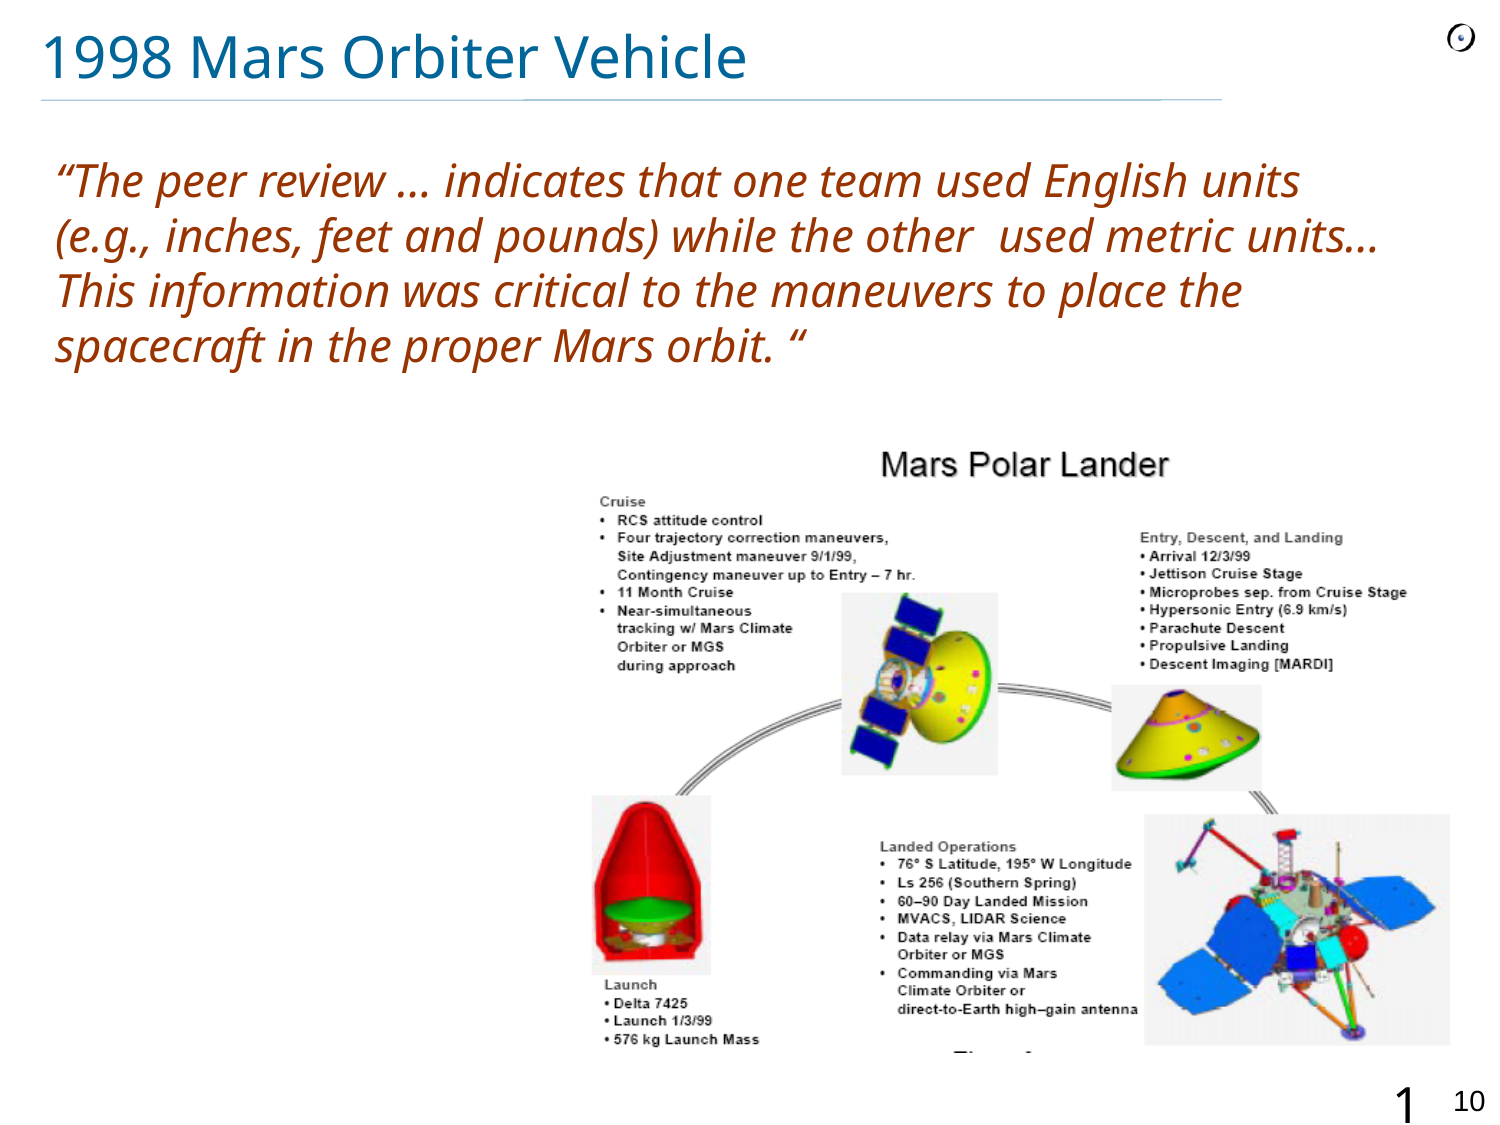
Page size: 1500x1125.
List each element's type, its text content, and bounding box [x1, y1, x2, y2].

slide_number 10 [1378, 1066, 1461, 1102]
list “The peer review … indicates that one team used English units (e.g., inches, feet and pounds) while the other used metric units… This information was critical to the maneuvers to place the spacecraft in the proper Mars orbit. “ [40, 143, 1418, 397]
picture [559, 429, 1500, 1053]
title 1998 Mars Orbiter Vehicle [40, 18, 1344, 91]
picture [1446, 20, 1476, 53]
